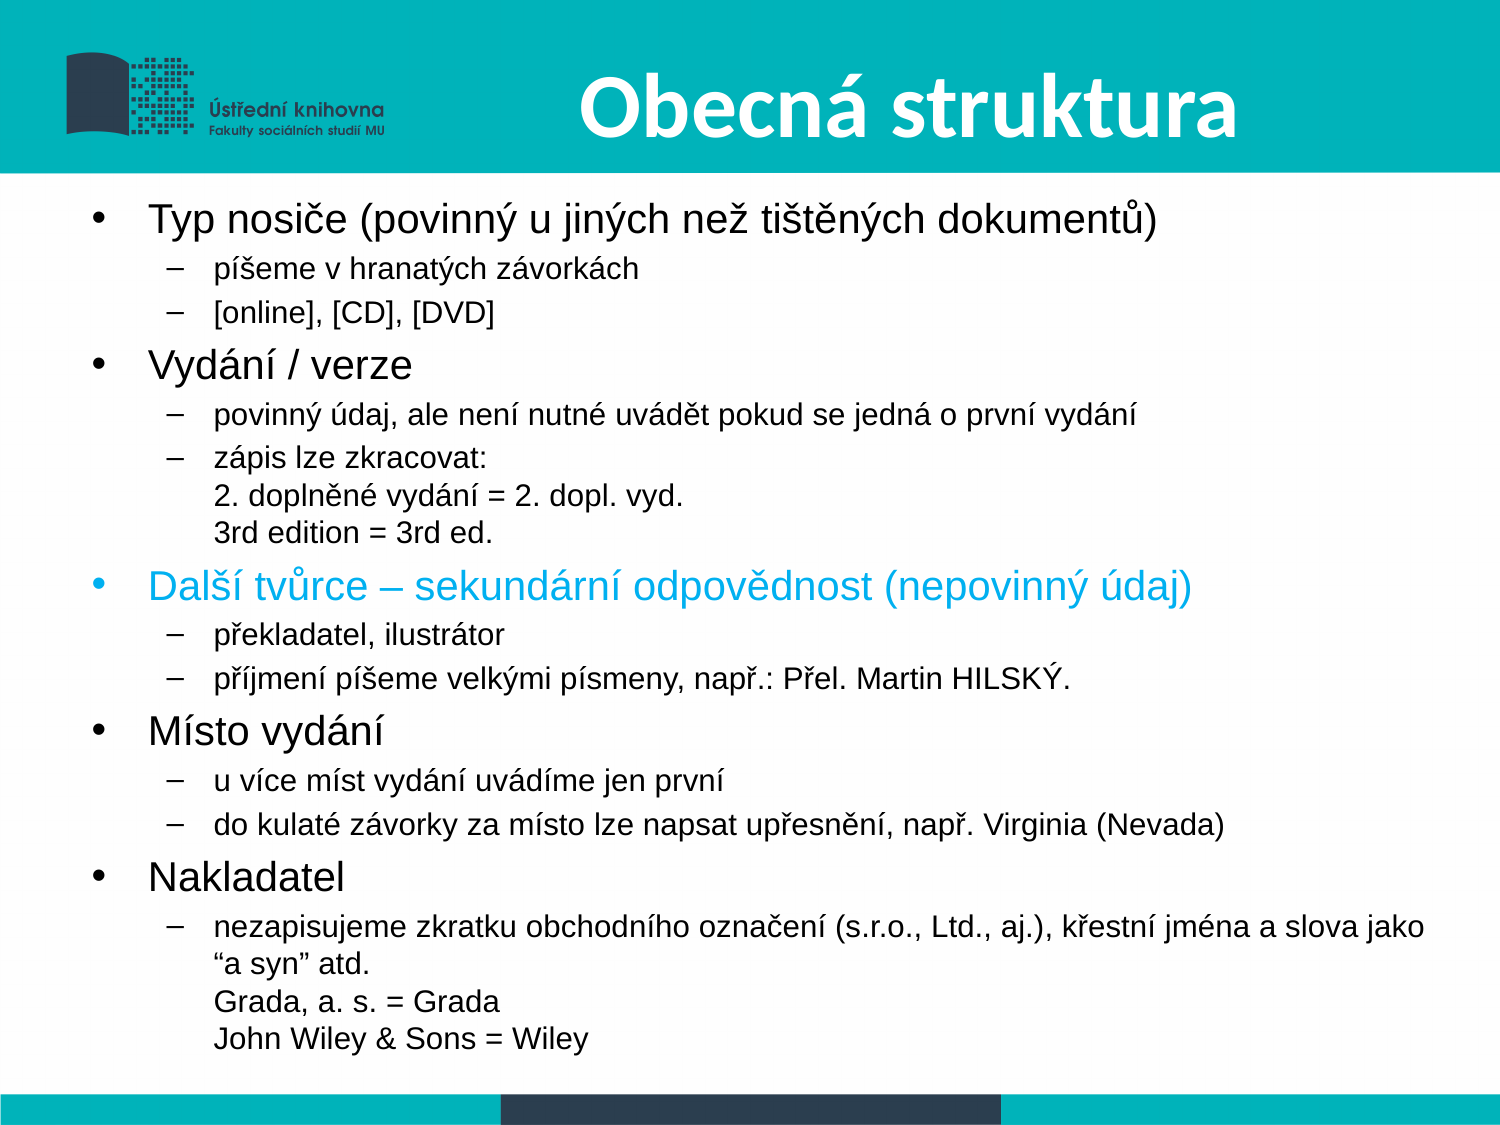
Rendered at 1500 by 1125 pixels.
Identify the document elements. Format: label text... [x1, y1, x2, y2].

title Obecná struktura [383, 30, 1437, 171]
list Typ nosiče (povinný u jiných než tištěných dokumentů) píšeme v hranatých závorkách [online], [CD], [DVD] Vydání / verze povinný údaj, ale není nutné uvádět pokud se jedná o první vydání zápis lze zkracovat: 2. doplněné vydání = 2. dopl. vyd. 3rd edition = 3rd ed. Další tvůrce – sekundární odpovědnost (nepovinný údaj) překladatel, ilustrátor příjmení píšeme velkými písmeny, např.: Přel. Martin HILSKÝ. Místo vydání u více míst vydání uvádíme jen první do kulaté závorky za místo lze napsat upřesnění, např. Virginia (Nevada) Nakladatel nezapisujeme zkratku obchodního označení (s.r.o., Ltd., aj.), křestní jména a slova jako “a syn” atd. Grada, a. s. = Grada John Wiley & Sons = Wiley [76, 184, 1447, 1094]
picture [0, 0, 1500, 1125]
